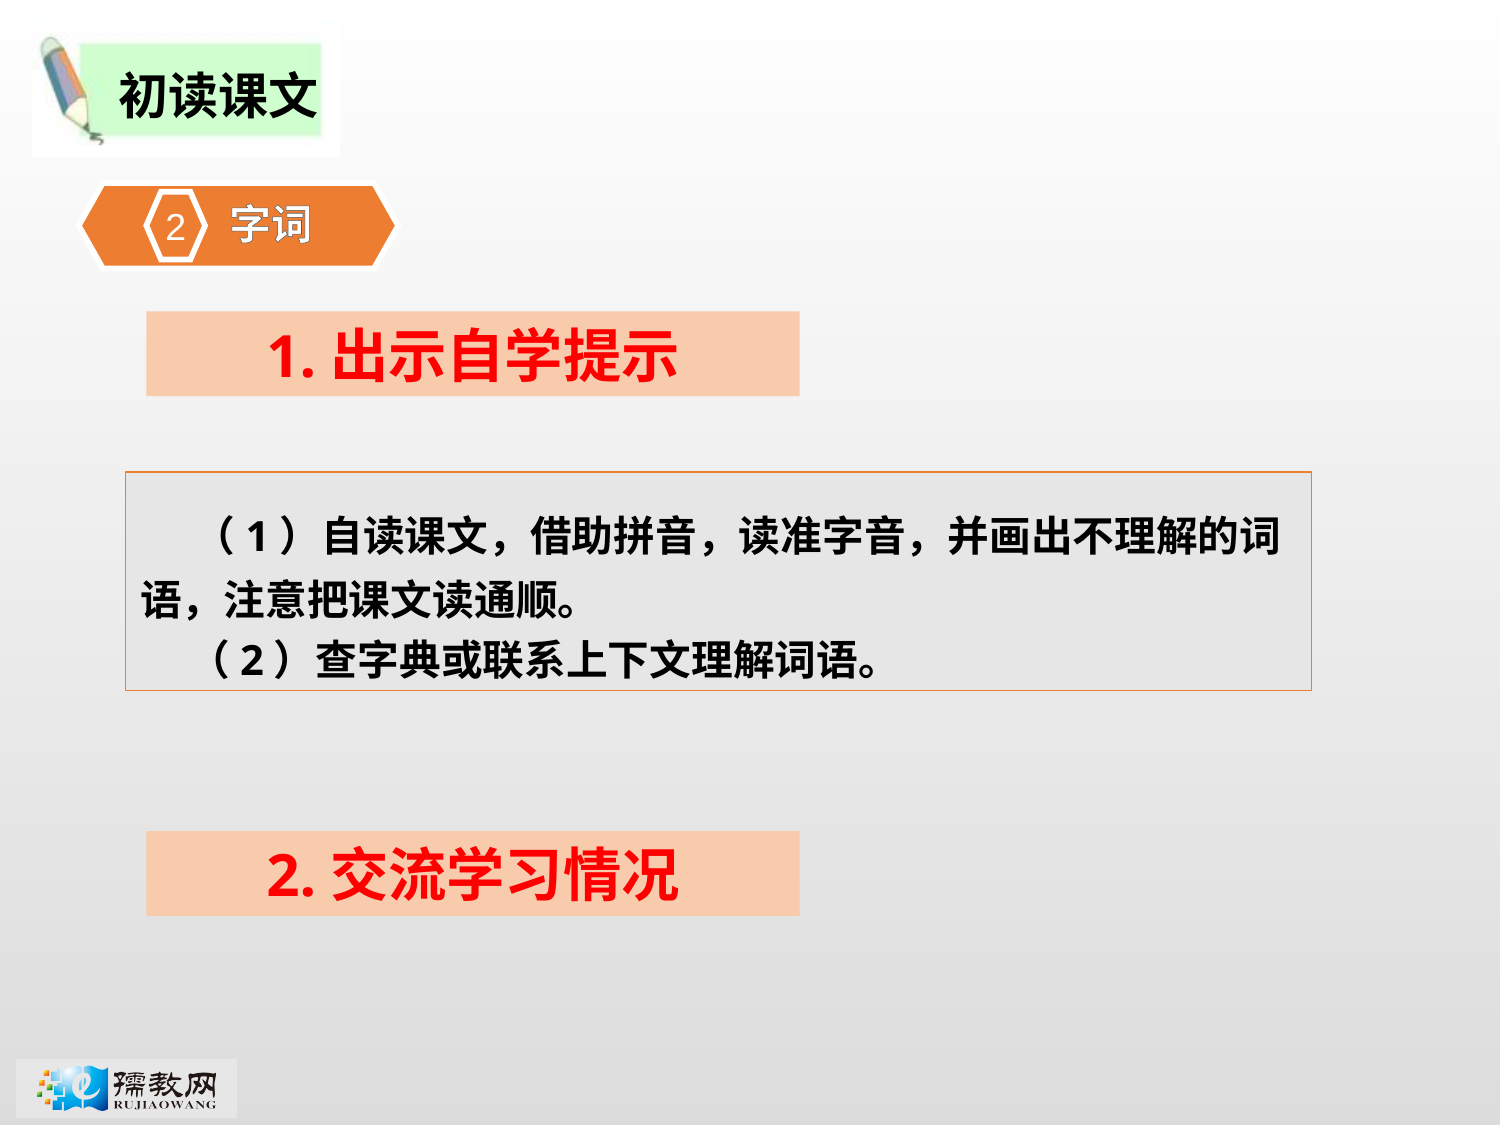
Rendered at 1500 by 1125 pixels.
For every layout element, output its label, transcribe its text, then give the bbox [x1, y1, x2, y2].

text_box 1.出示自学提示 [146, 311, 800, 397]
text_box 字词 [77, 181, 400, 270]
text_box 2 [145, 190, 207, 261]
picture [16, 1059, 237, 1118]
text_box （1）自读课文，借助拼音，读准字音，并画出不理解的词语，注意把课文读通顺。 （2）查字典或联系上下文理解词语。 [125, 472, 1312, 691]
picture [32, 20, 340, 158]
text_box 2.交流学习情况 [146, 831, 800, 916]
